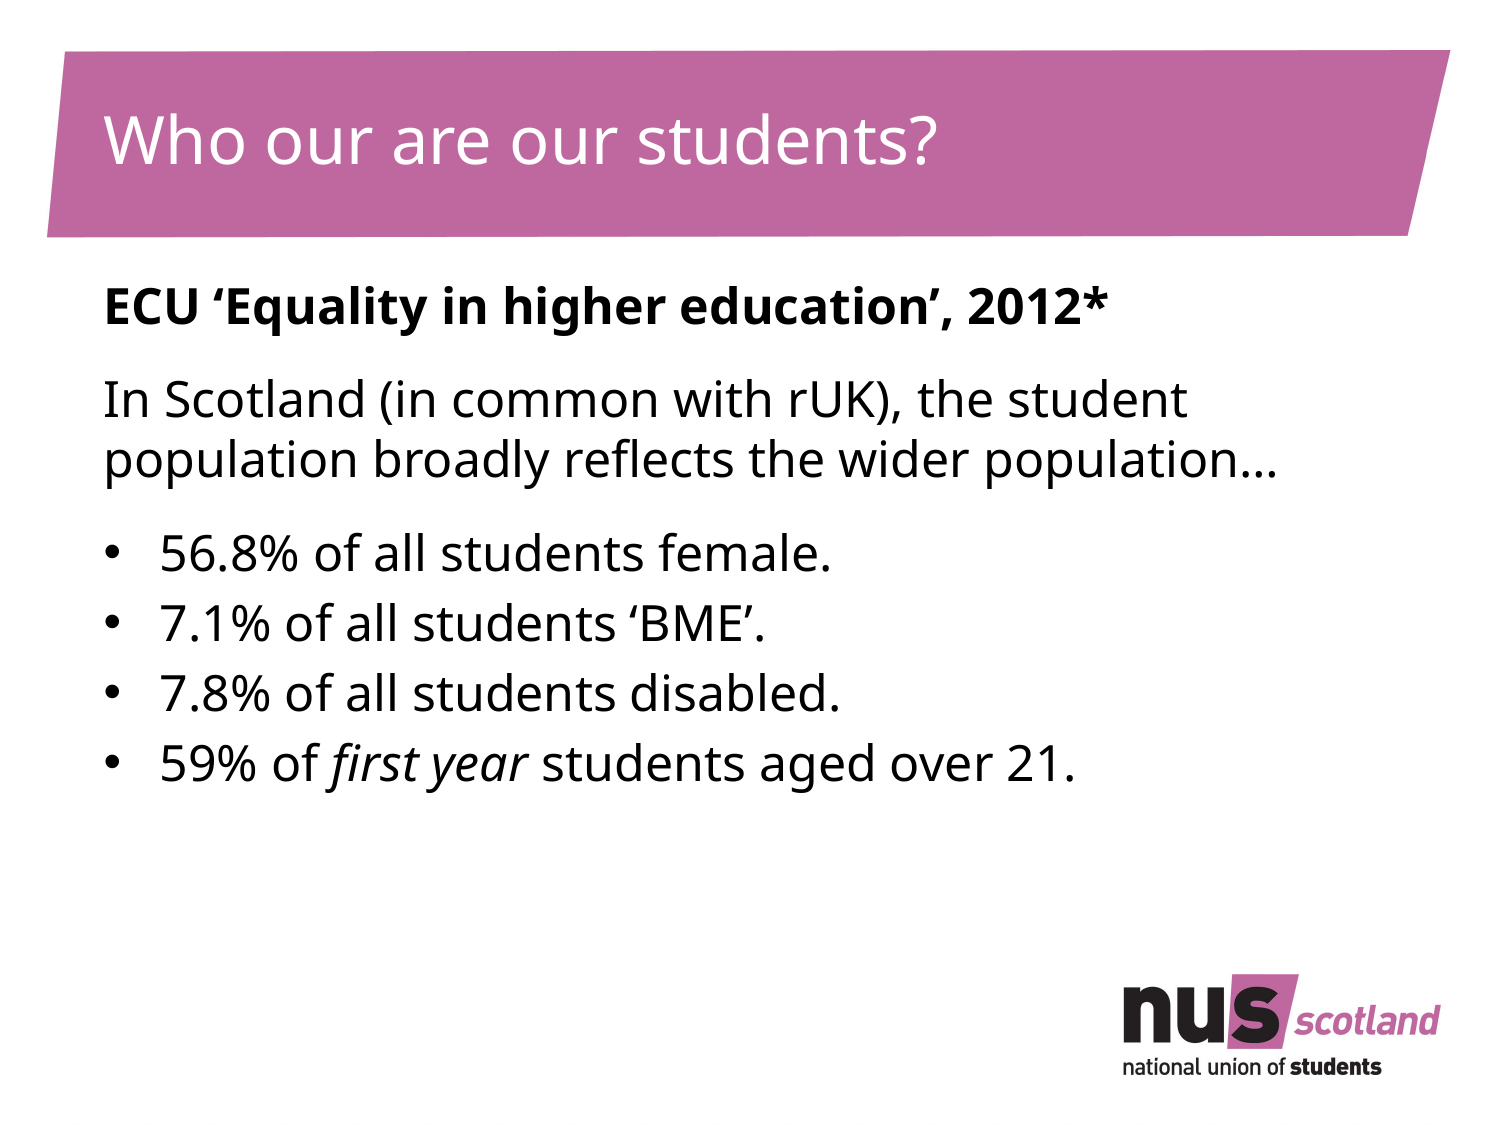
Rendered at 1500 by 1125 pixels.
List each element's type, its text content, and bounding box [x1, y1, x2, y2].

subtitle ECU ‘Equality in higher education’, 2012* In Scotland (in common with rUK), the student population broadly reflects the wider population… 56.8% of all students female. 7.1% of all students ‘BME’. 7.8% of all students disabled. 59% of first year students aged over 21. [88, 267, 1400, 374]
title Who our are our students? [88, 90, 1400, 256]
picture [2, 0, 1498, 1125]
